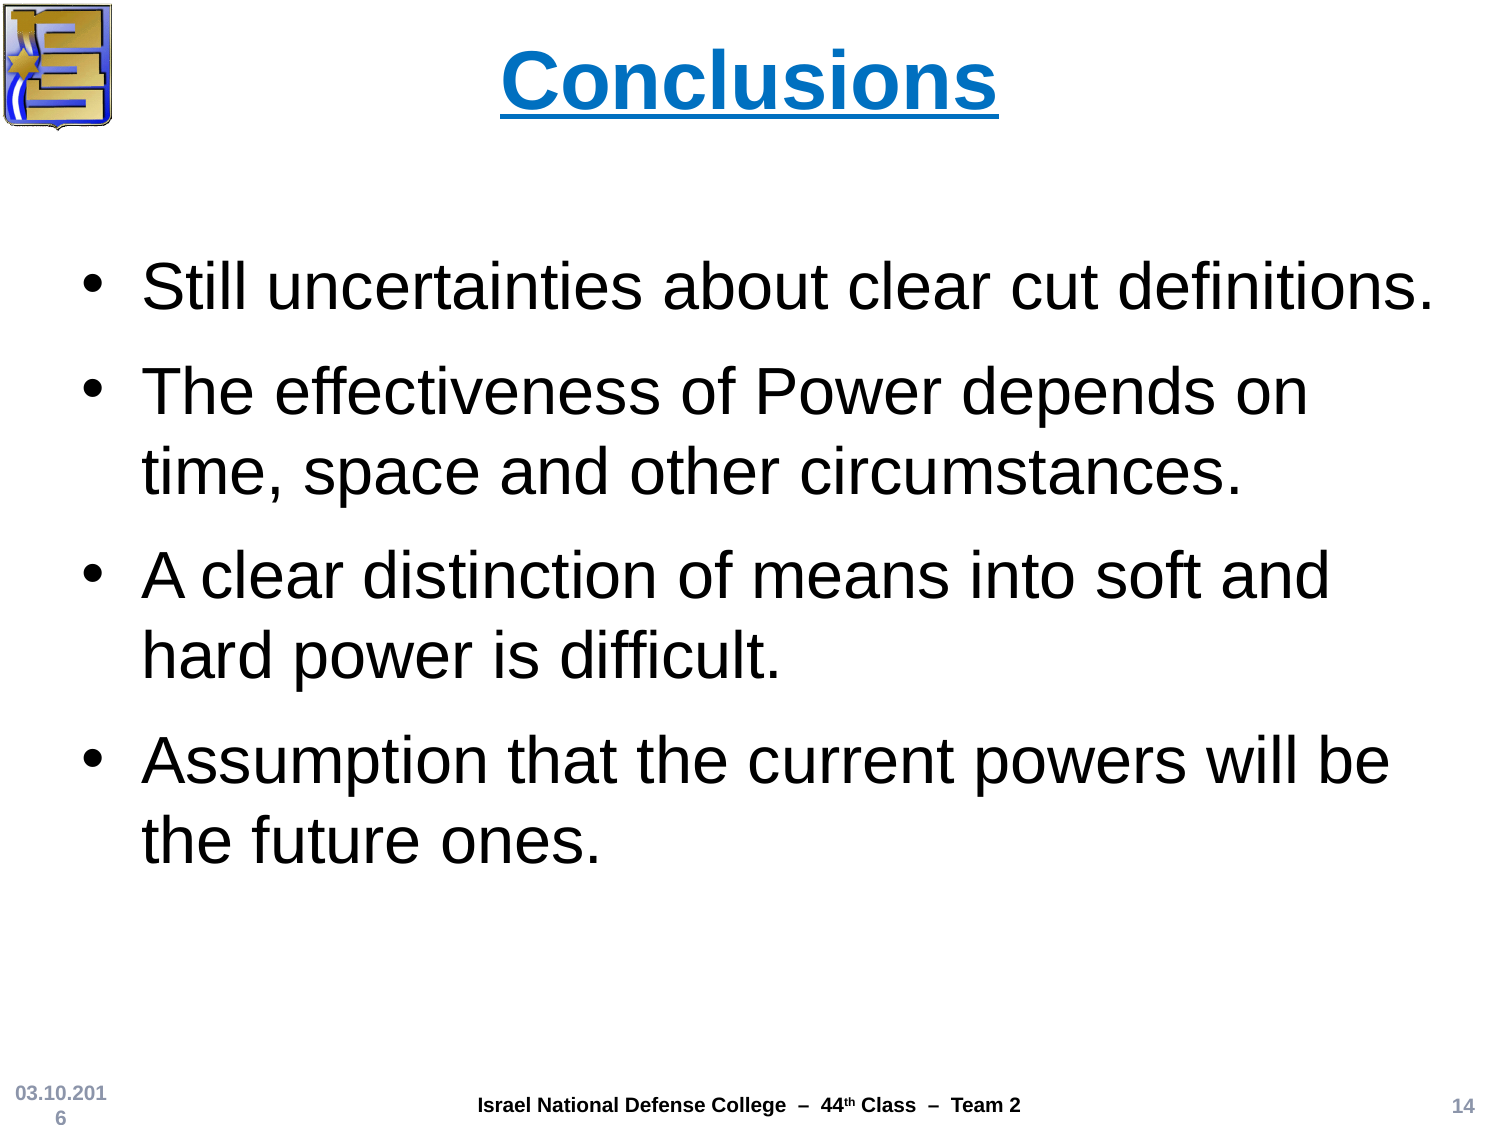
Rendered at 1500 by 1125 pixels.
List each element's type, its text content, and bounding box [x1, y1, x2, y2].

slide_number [0, 770, 123, 1125]
text_box Still uncertainties about clear cut definitions. The effectiveness of Power depends on time, space and other circumstances. A clear distinction of means into soft and hard power is difficult. Assumption that the current powers will be the future ones. [66, 235, 1459, 885]
picture [1, 1, 113, 132]
slide_number 14 [1426, 770, 1500, 1125]
title Conclusions [482, 0, 1017, 178]
